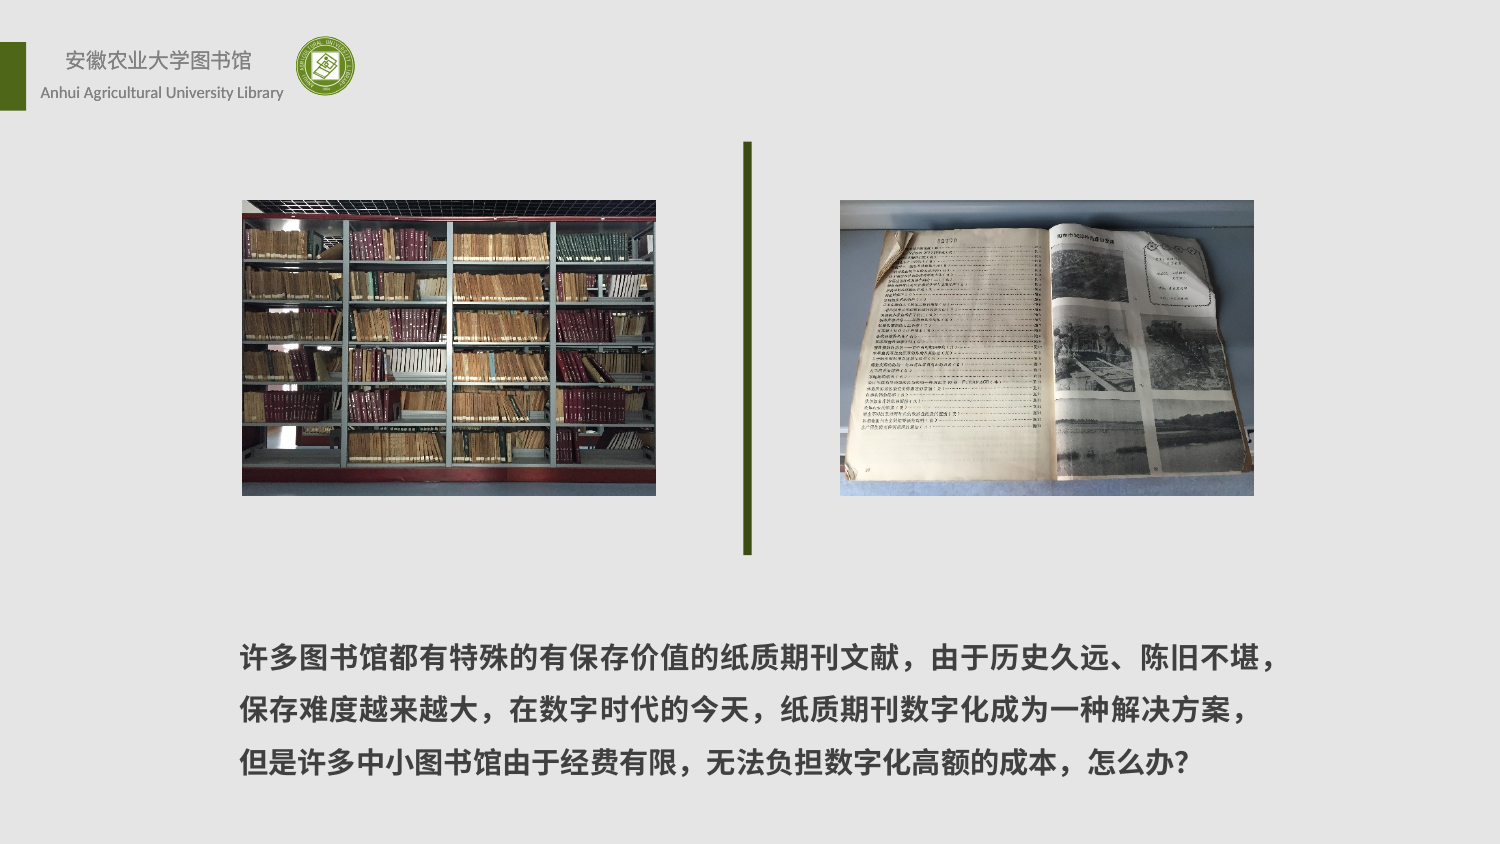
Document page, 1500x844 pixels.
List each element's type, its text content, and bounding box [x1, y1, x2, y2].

text_box [741, 140, 754, 557]
text_box 许多图书馆都有特殊的有保存价值的纸质期刊文献，由于历史久远、陈旧不堪，保存难度越来越大，在数字时代的今天，纸质期刊数字化成为一种解决方案，但是许多中小图书馆由于经费有限，无法负担数字化高额的成本，怎么办？ [224, 614, 1276, 787]
picture [241, 200, 656, 497]
picture [283, 29, 369, 101]
picture [840, 200, 1254, 497]
